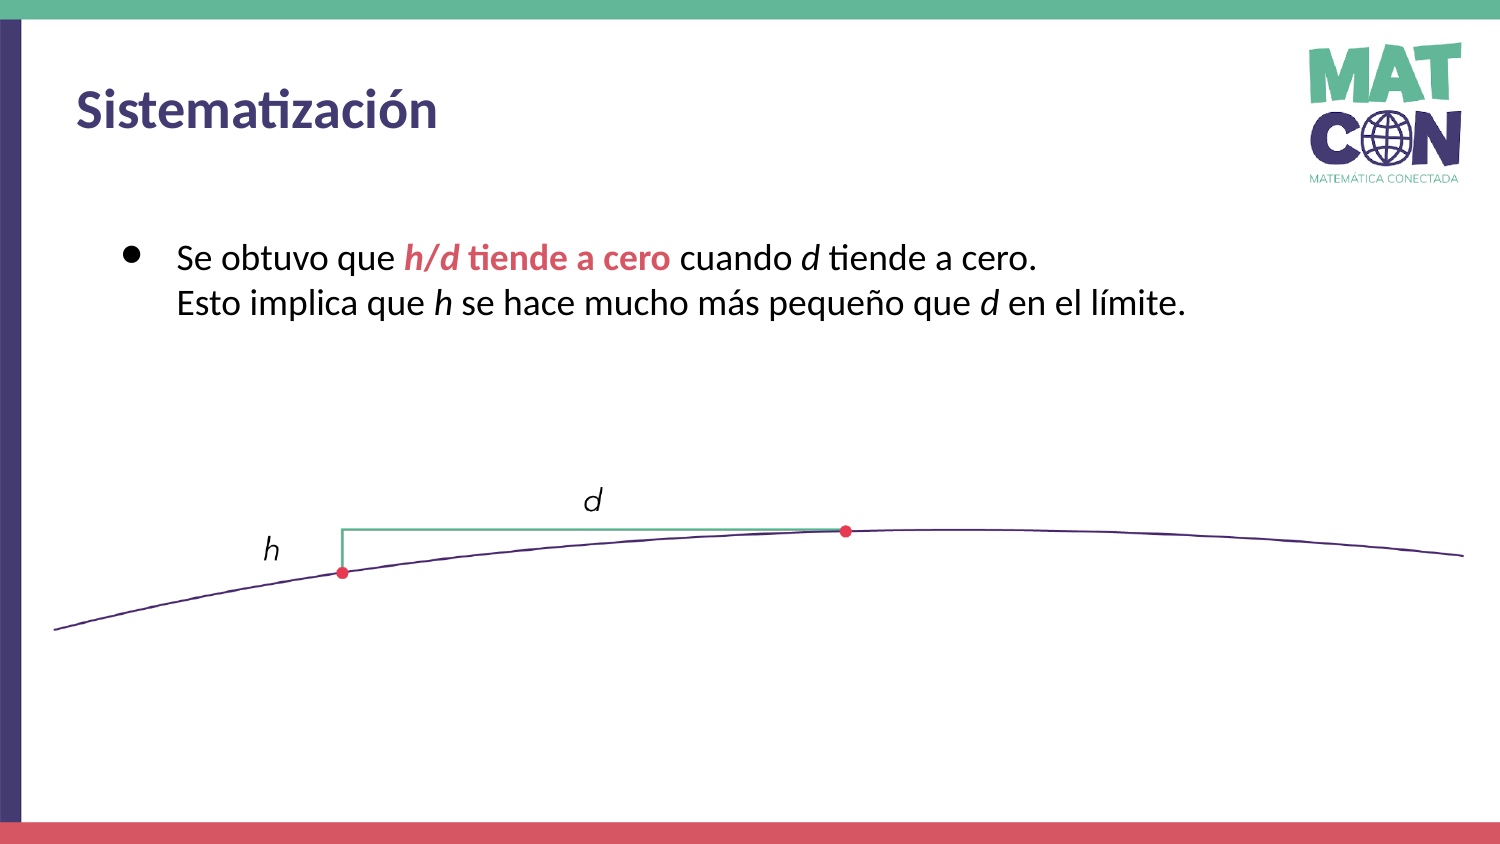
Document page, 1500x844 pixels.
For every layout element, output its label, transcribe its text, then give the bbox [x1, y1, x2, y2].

picture [0, 0, 1500, 844]
text_box Sistematización [65, 67, 1071, 146]
text_box Se obtuvo que h/d tiende a cero cuando d tiende a cero. Esto implica que h se hace mucho más pequeño que d en el límite. [90, 227, 1364, 329]
